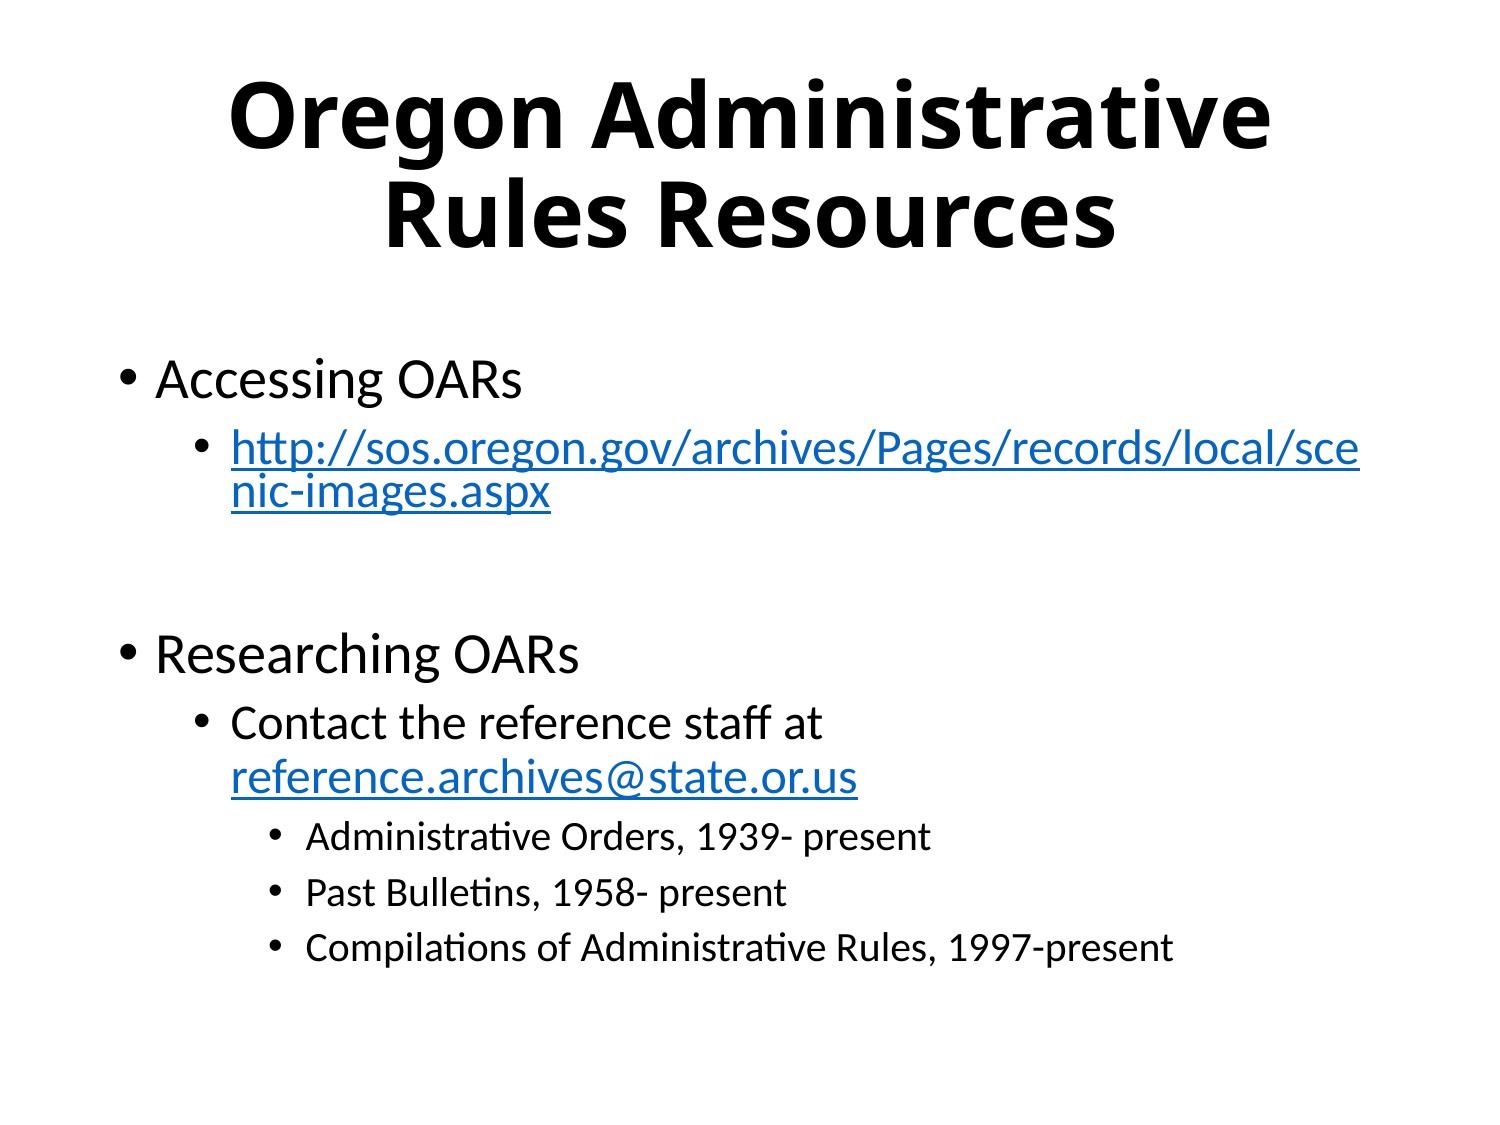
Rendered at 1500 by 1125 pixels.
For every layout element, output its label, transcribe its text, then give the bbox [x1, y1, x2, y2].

list Accessing OARs http://sos.oregon.gov/archives/Pages/records/local/scenic-images.aspx Researching OARs Contact the reference staff at reference.archives@state.or.us Administrative Orders, 1939- present Past Bulletins, 1958- present Compilations of Administrative Rules, 1997-present [103, 340, 1397, 1003]
title Oregon Administrative Rules Resources [103, 59, 1397, 278]
